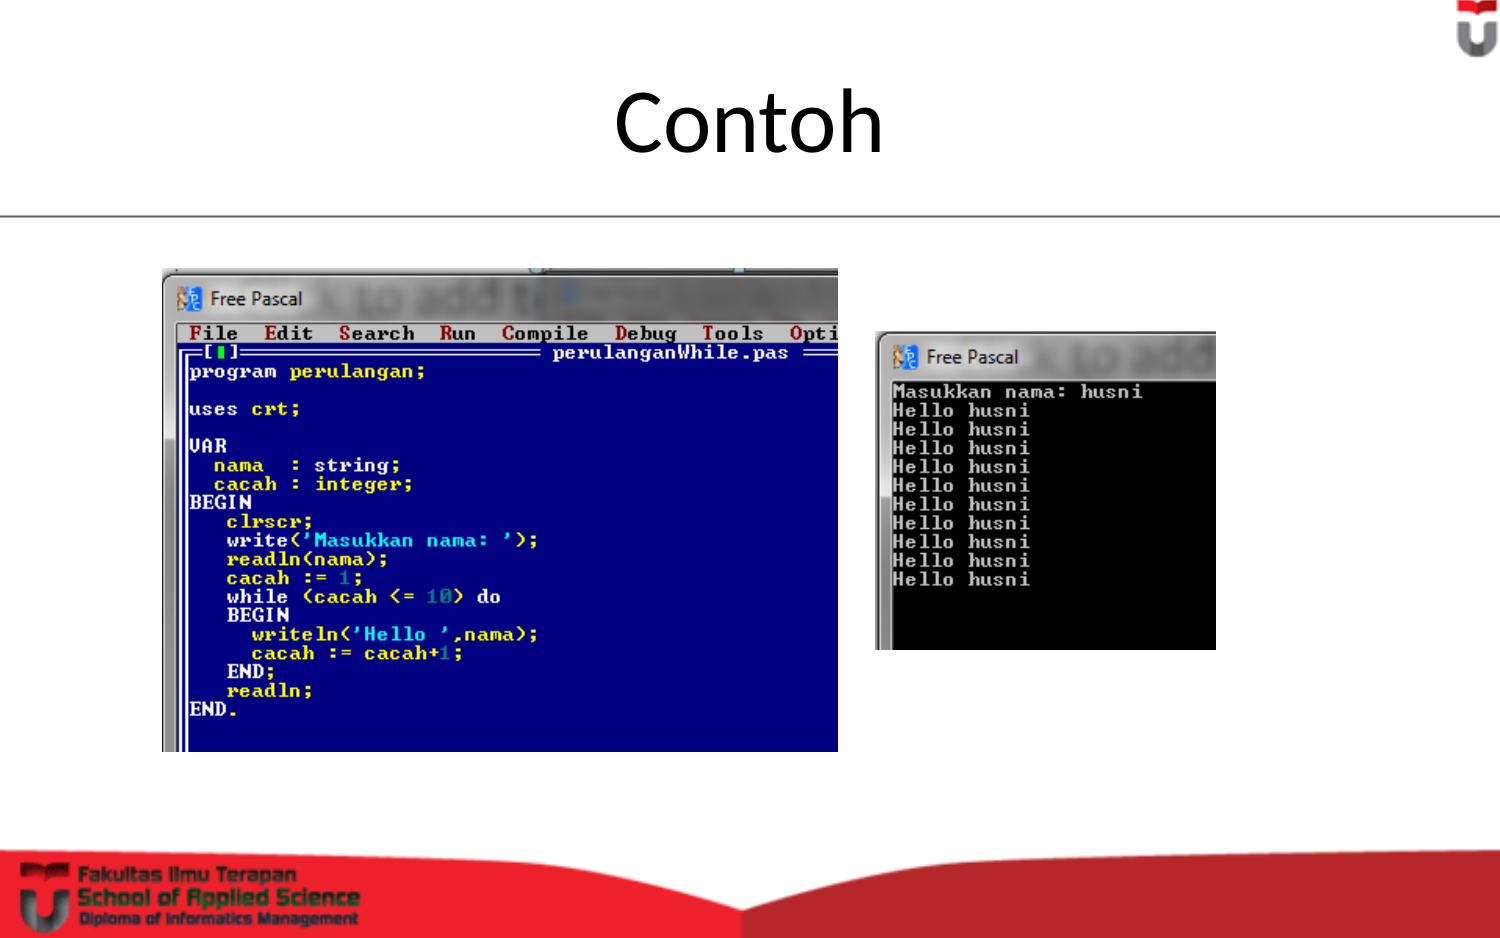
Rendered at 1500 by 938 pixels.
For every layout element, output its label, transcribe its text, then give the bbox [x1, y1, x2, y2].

picture [0, 0, 1500, 938]
title Contoh [75, 37, 1425, 194]
